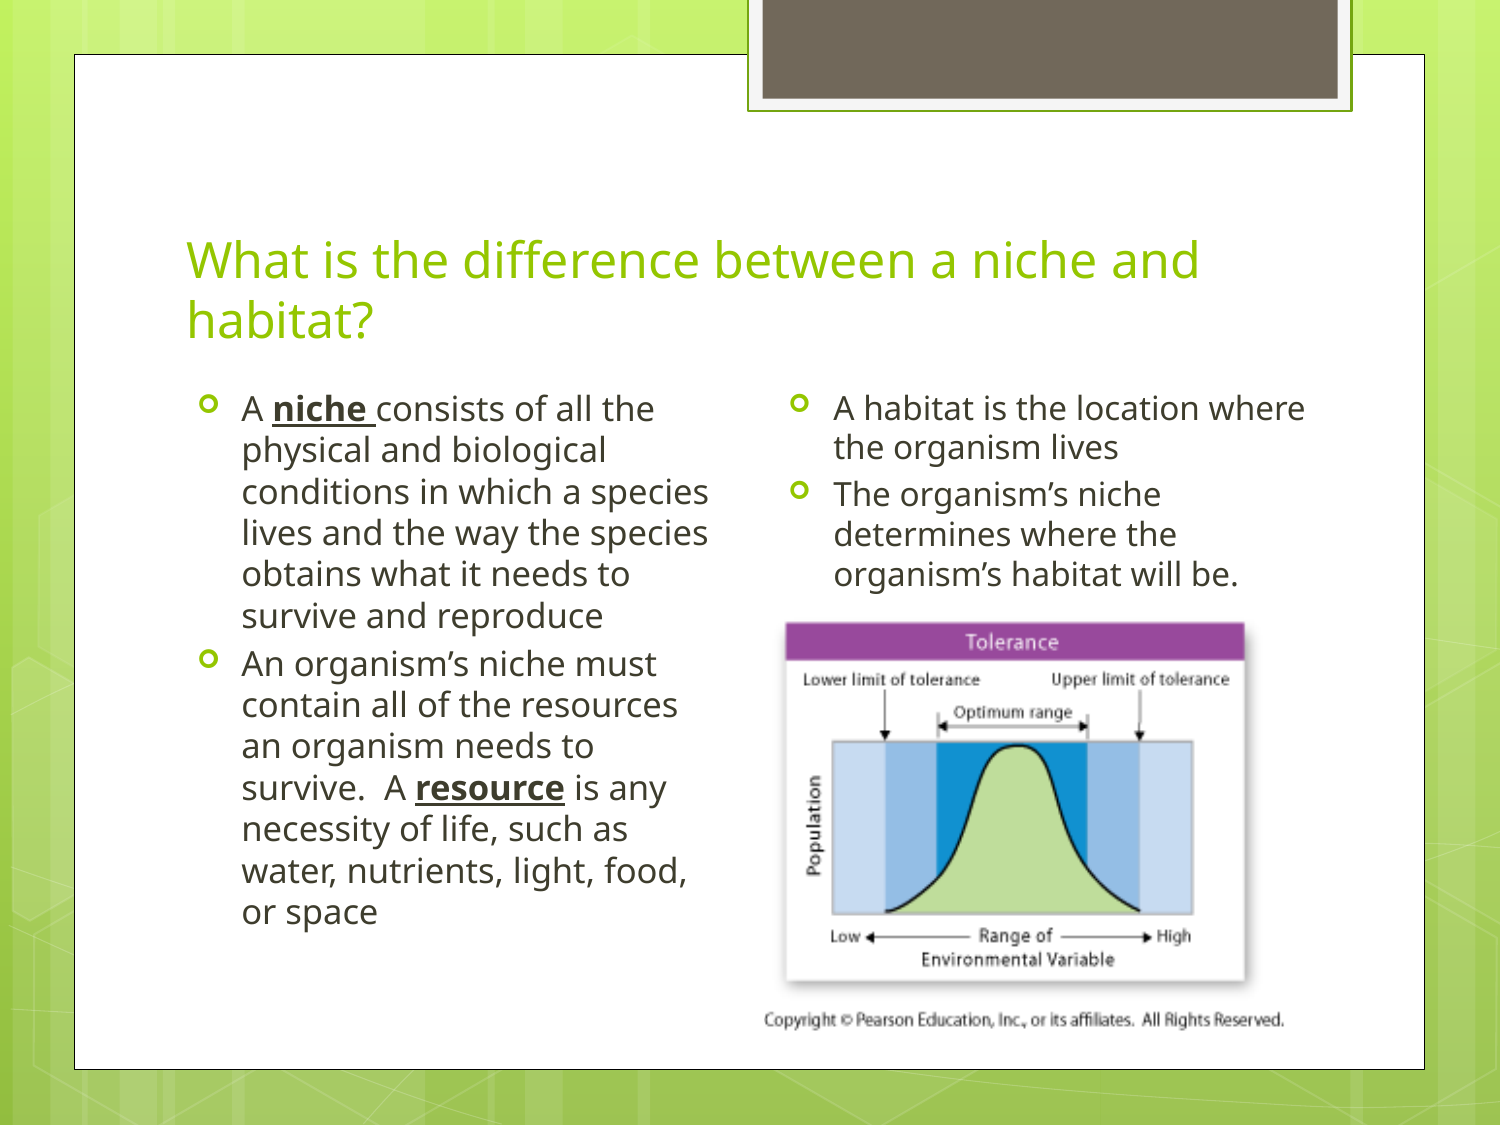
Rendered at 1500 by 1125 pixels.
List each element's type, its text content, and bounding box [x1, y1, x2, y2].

picture [764, 612, 1286, 1034]
title What is the difference between a niche and habitat? [171, 168, 1324, 357]
list A habitat is the location where the organism lives The organism’s niche determines where the organism’s habitat will be. [761, 379, 1323, 953]
list A niche consists of all the physical and biological conditions in which a species lives and the way the species obtains what it needs to survive and reproduce An organism’s niche must contain all of the resources an organism needs to survive. A resource is any necessity of life, such as water, nutrients, light, food, or space [171, 379, 732, 953]
